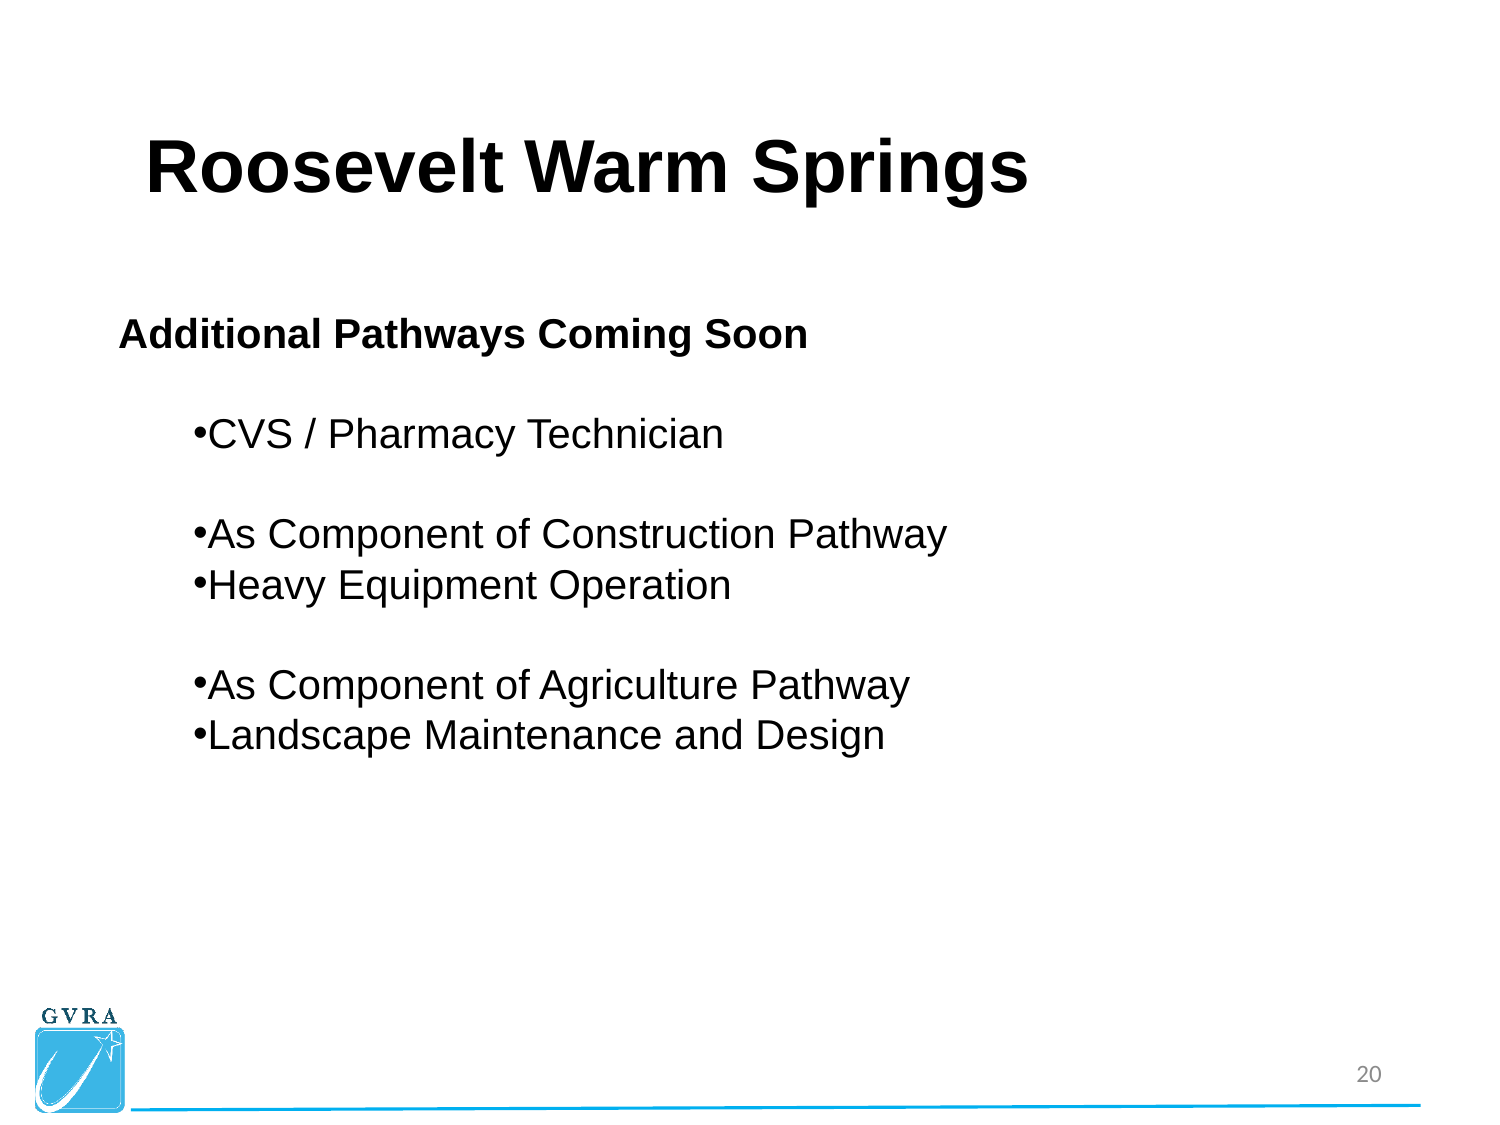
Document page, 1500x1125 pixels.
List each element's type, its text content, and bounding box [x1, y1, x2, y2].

list Additional Pathways Coming Soon CVS / Pharmacy Technician As Component of Construction Pathway Heavy Equipment Operation As Component of Agriculture Pathway Landscape Maintenance and Design [103, 299, 1397, 1014]
title Roosevelt Warm Springs [130, 59, 1397, 278]
slide_number 20 [1059, 1042, 1397, 1103]
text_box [130, 1105, 1421, 1110]
picture [29, 1008, 131, 1117]
